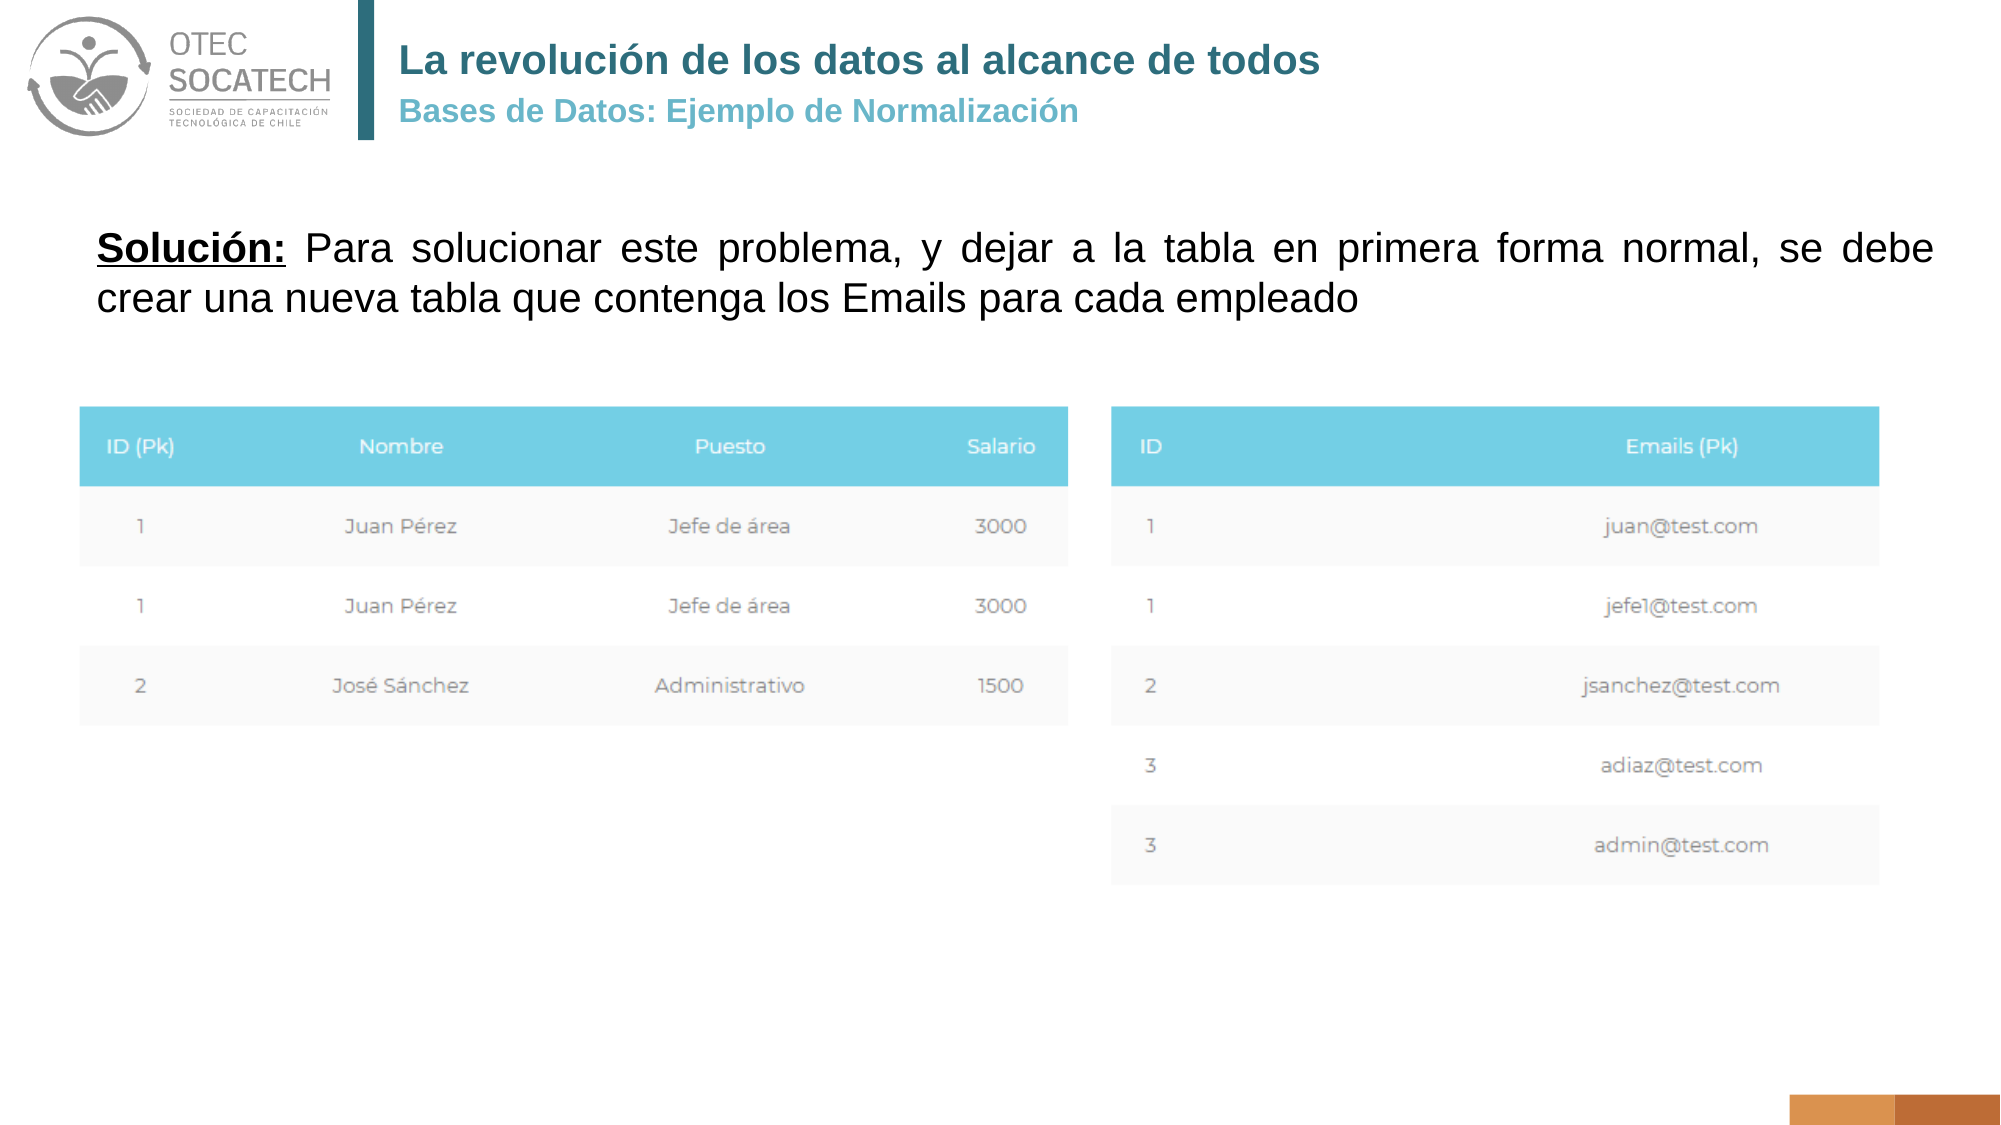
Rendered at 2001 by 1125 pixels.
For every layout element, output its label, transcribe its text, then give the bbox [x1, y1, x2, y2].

text_box Solución: Para solucionar este problema, y dejar a la tabla en primera forma normal, se debe crear una nueva tabla que contenga los Emails para cada empleado [81, 213, 1951, 329]
picture [1111, 395, 1880, 898]
title La revolución de los datos al alcance de todos [383, 31, 1951, 86]
picture [79, 403, 1069, 774]
text_box Bases de Datos: Ejemplo de Normalización [383, 86, 1951, 146]
picture [4, 11, 358, 159]
